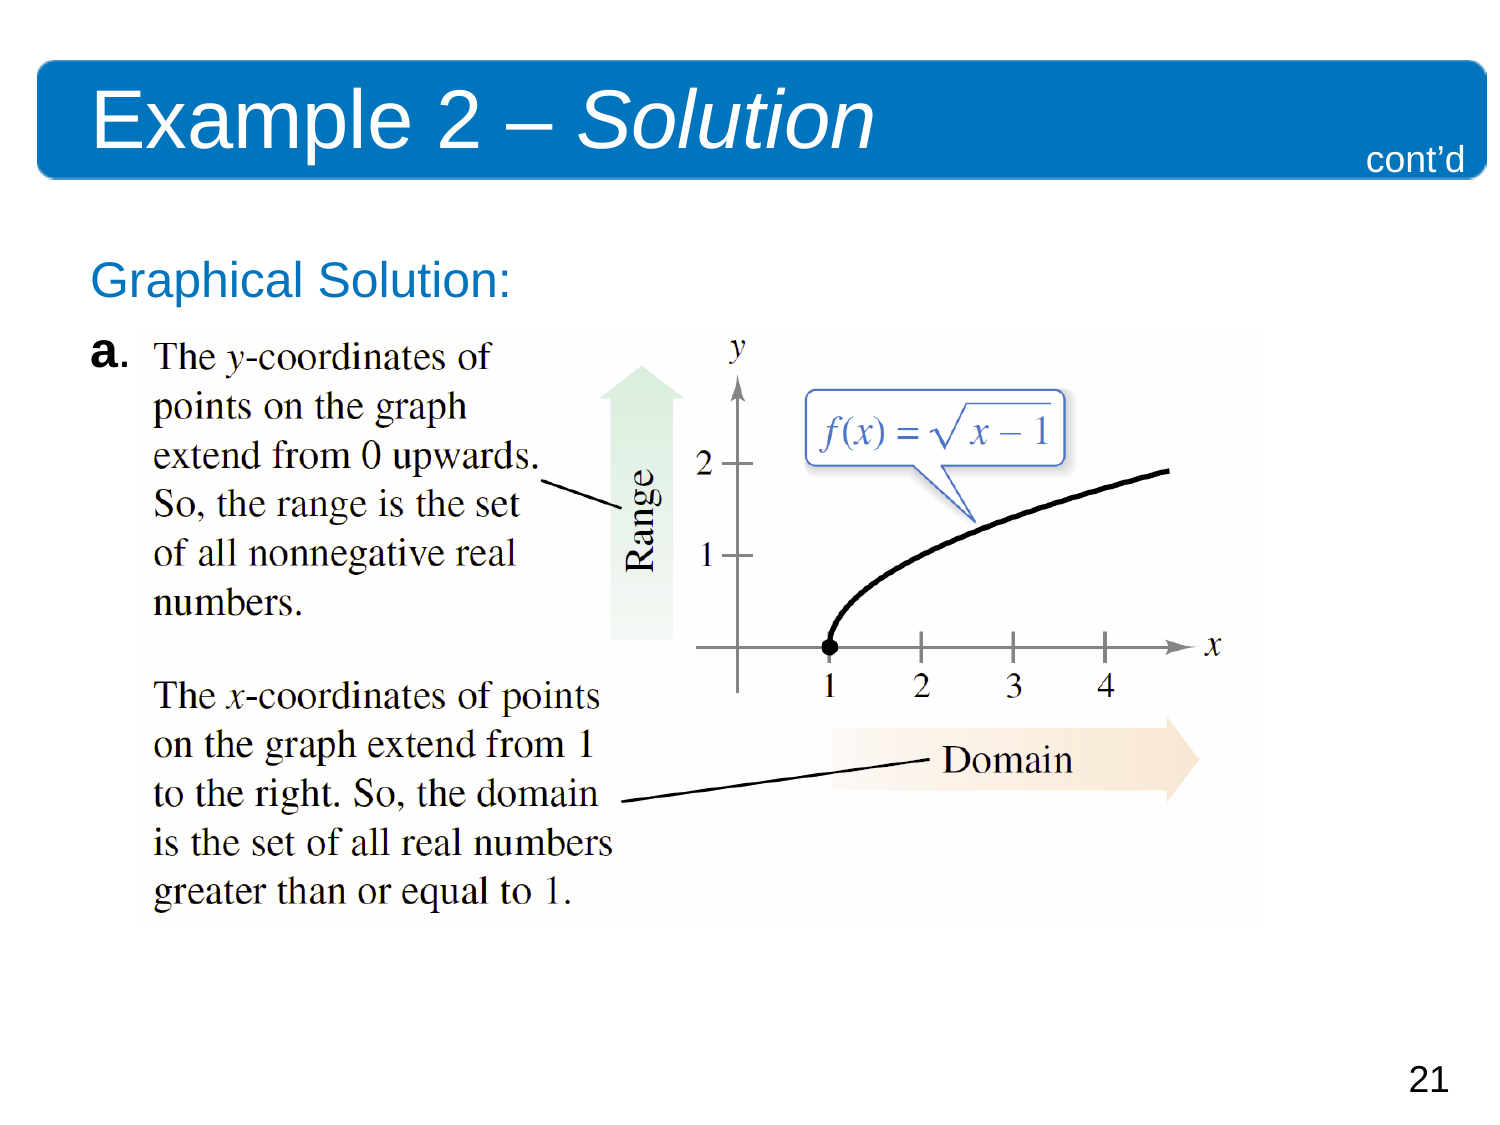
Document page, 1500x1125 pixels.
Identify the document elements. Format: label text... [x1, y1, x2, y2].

title Example 2 – Solution [74, 56, 1439, 173]
text_box cont’d [1350, 127, 1481, 187]
list Graphical Solution: a. [74, 239, 1426, 1076]
picture [37, 60, 1350, 180]
picture [1439, 60, 1487, 180]
picture [140, 328, 1266, 929]
